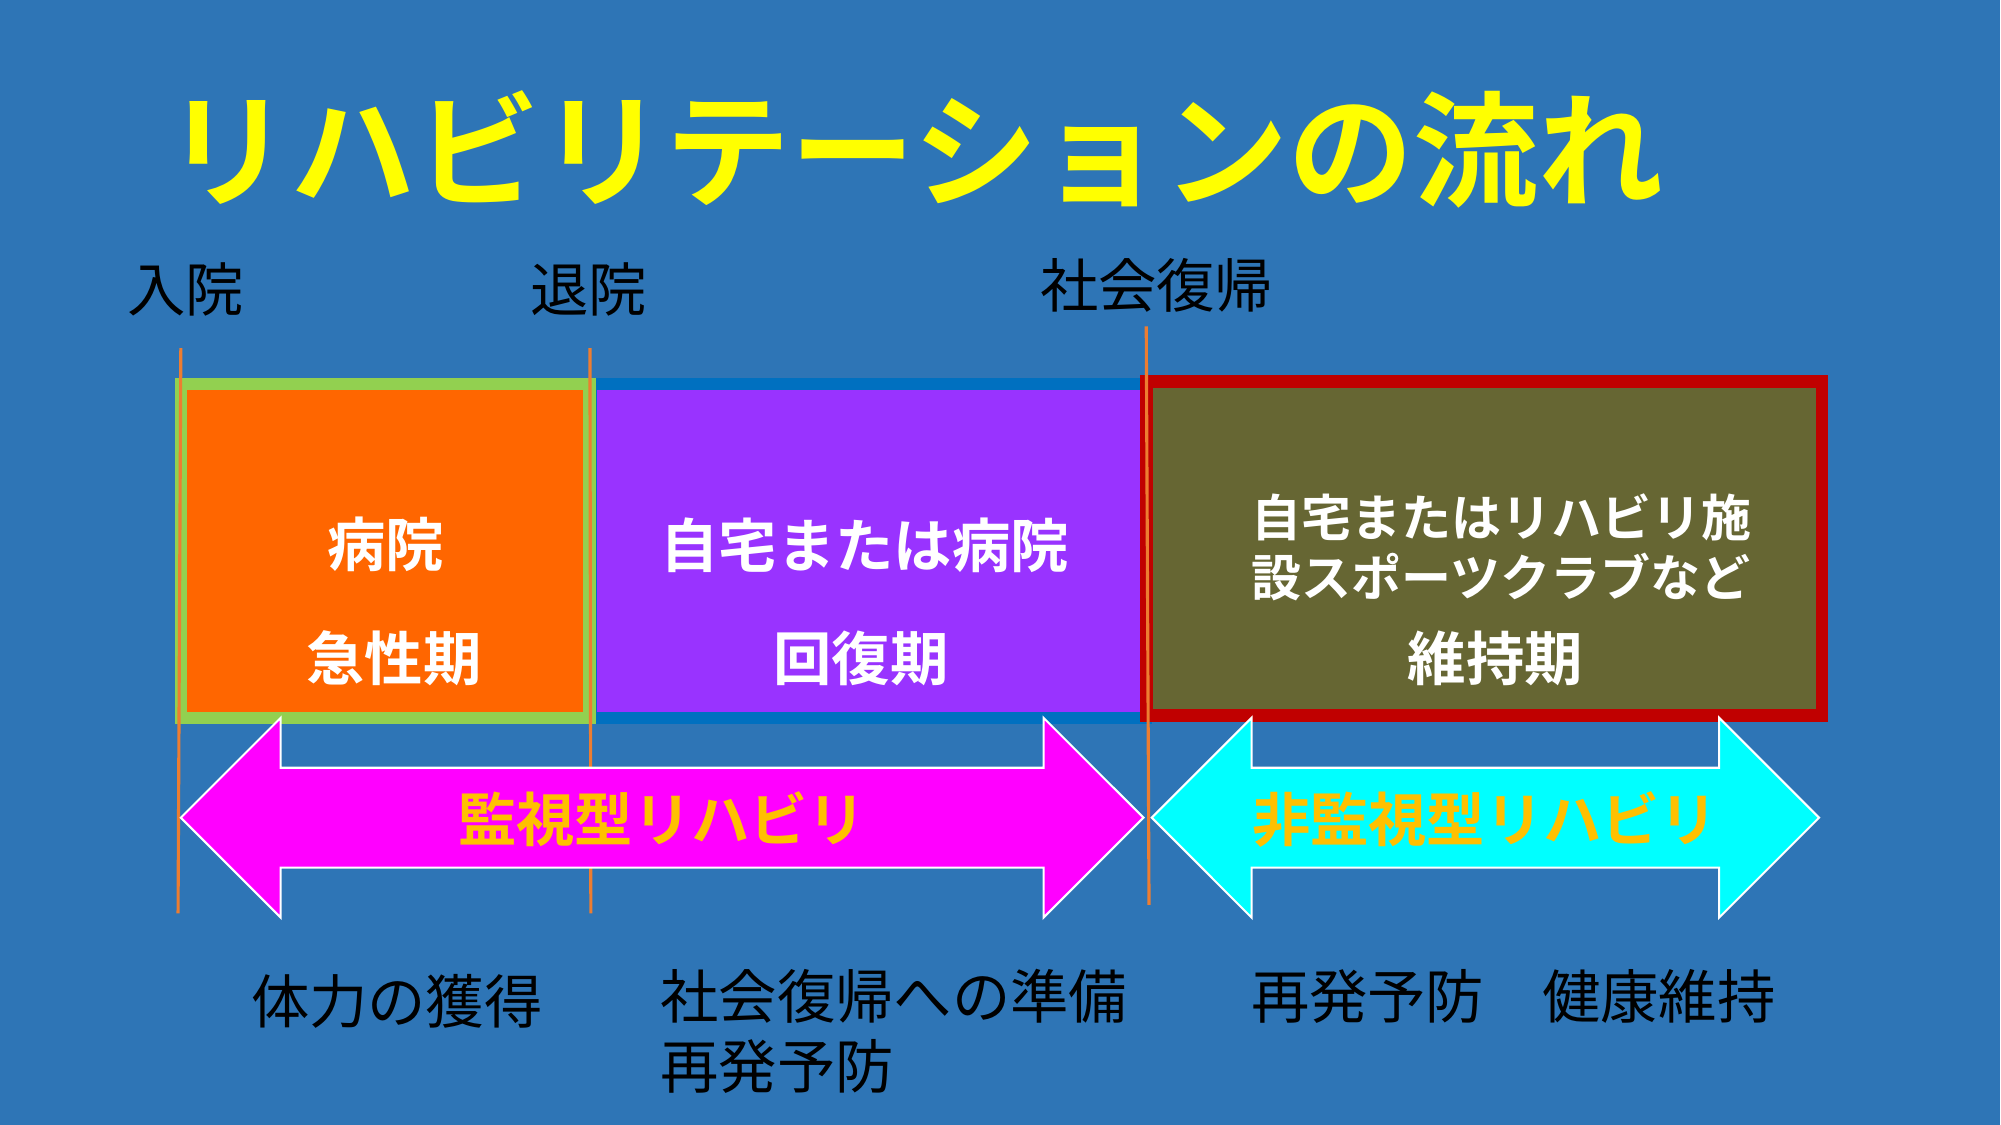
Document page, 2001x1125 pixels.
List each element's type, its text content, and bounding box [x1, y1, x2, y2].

text_box 入院 [112, 246, 321, 331]
text_box 自宅または病院 [646, 501, 1096, 587]
text_box 自宅またはリハビリ施設スポーツクラブなど [1236, 478, 1787, 614]
text_box 回復期 [759, 615, 1032, 700]
title リハビリテーションの流れ [150, 77, 1850, 237]
text_box 体力の獲得 [236, 957, 571, 1043]
text_box [592, 383, 1146, 719]
text_box 病院 [312, 500, 511, 586]
text_box [181, 383, 588, 719]
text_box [1146, 326, 1150, 905]
text_box 維持期 [1393, 615, 1640, 700]
text_box 再発予防 健康維持 [1236, 952, 1797, 1038]
text_box 監視型リハビリ [181, 715, 589, 921]
text_box 社会復帰 [1025, 241, 1302, 327]
text_box [1150, 381, 1823, 716]
text_box 退院 [515, 246, 695, 331]
text_box 急性期 [292, 615, 516, 700]
text_box 監視型リハビリ [591, 715, 1145, 921]
text_box 非監視型リハビリ [1150, 715, 1821, 921]
text_box 社会復帰への準備 再発予防 [646, 952, 1178, 1108]
